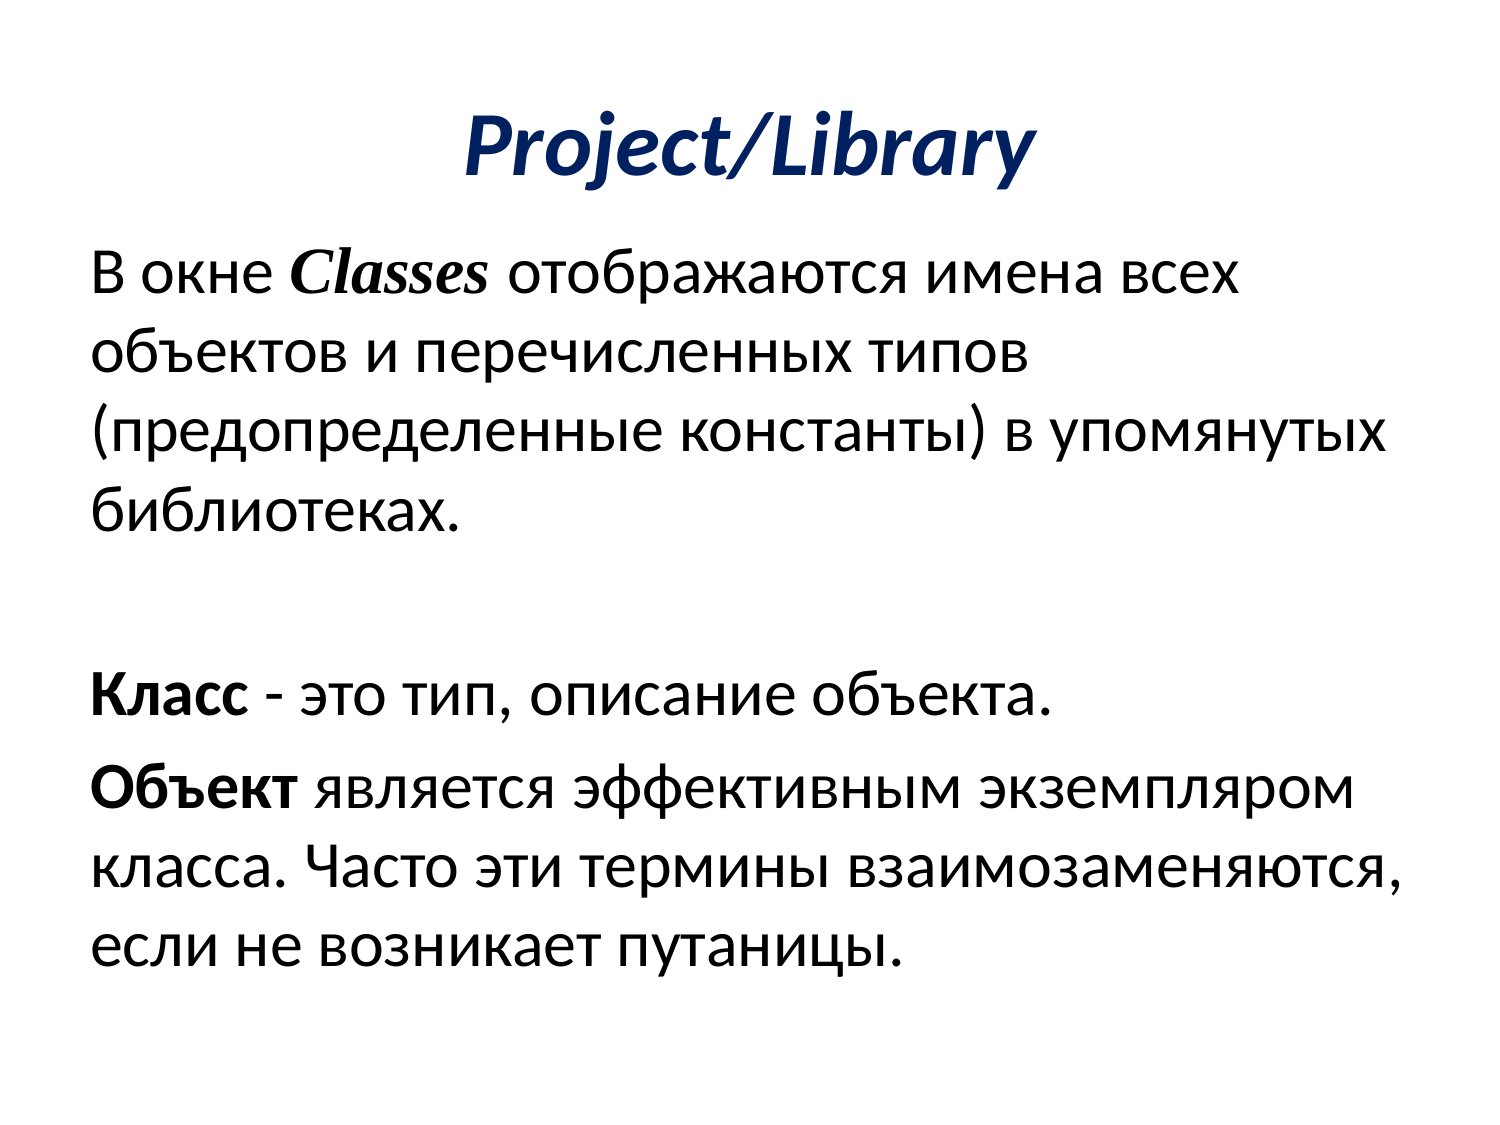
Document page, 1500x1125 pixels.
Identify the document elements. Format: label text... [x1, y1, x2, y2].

title Project/Library [75, 45, 1425, 219]
list В окне Classes отображаются имена всех объектов и перечисленных типов (предопределенные константы) в упомянутых библиотеках. Класс - это тип, описание объекта. Объект является эффективным экземпляром класса. Часто эти термины взаимозаменяются, если не возникает путаницы. [75, 219, 1425, 1005]
